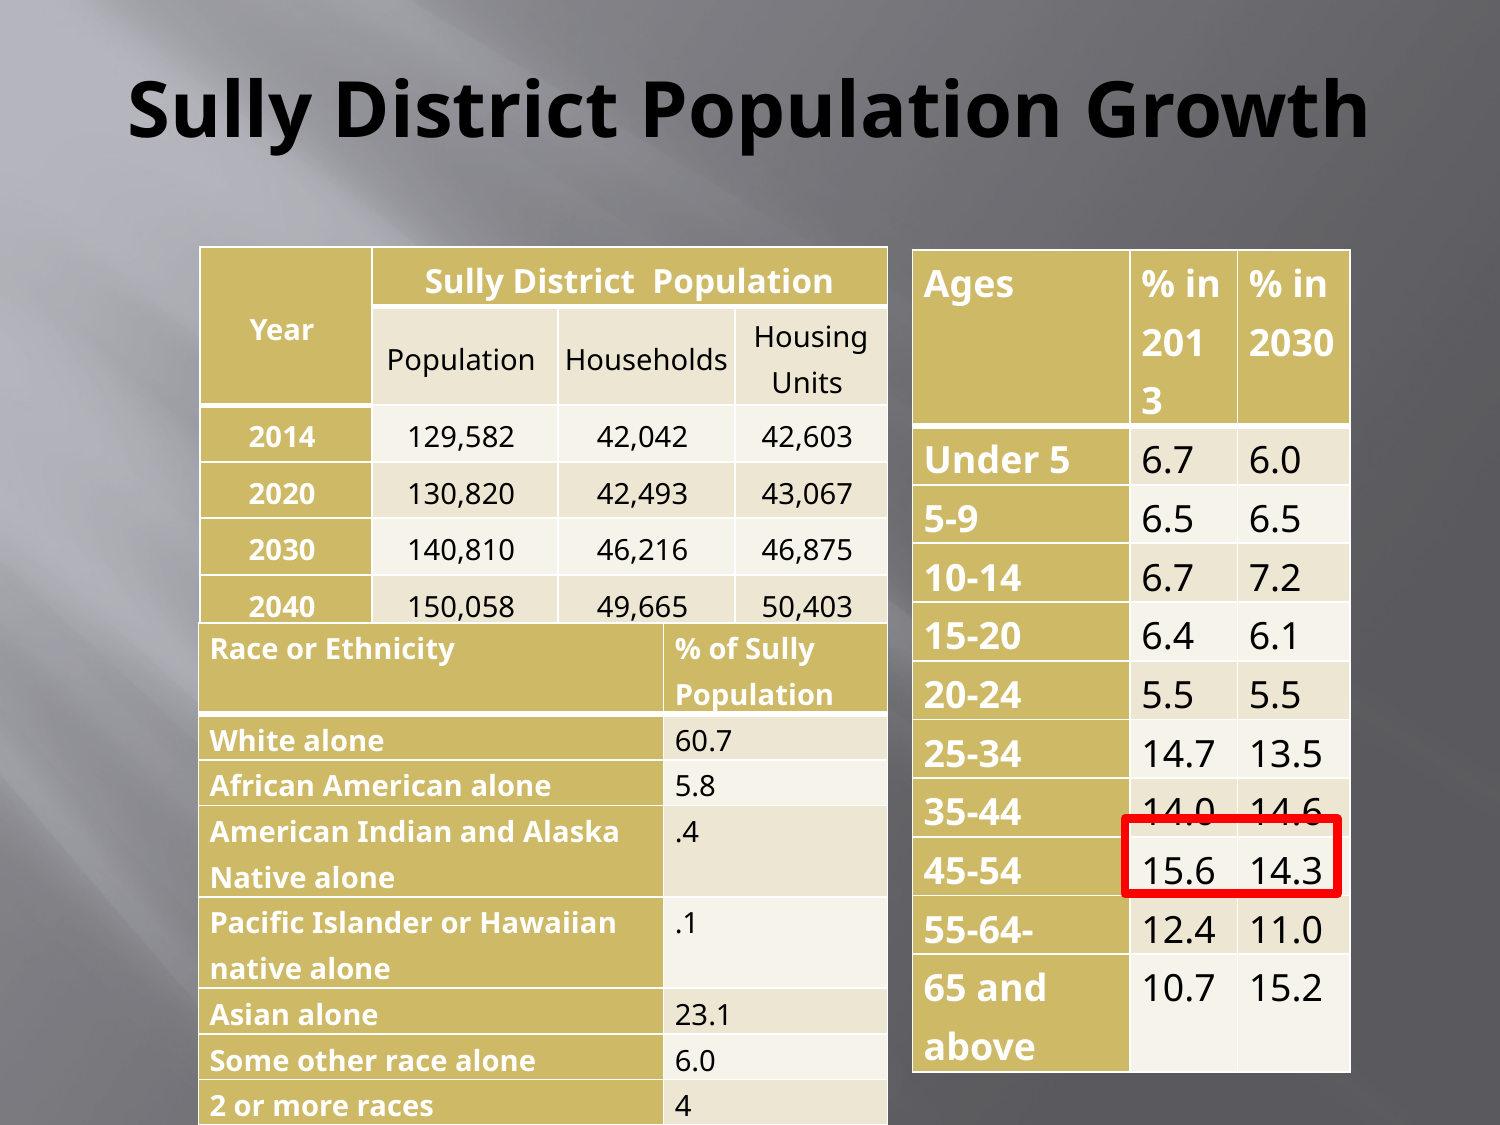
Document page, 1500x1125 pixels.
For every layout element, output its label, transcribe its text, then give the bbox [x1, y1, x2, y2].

table_cell 25-34 [913, 720, 1129, 777]
table_cell .4 [664, 806, 887, 896]
table_cell 2040 [201, 576, 371, 622]
table_cell 49,665 [559, 576, 734, 622]
table_cell 2014 [201, 408, 371, 461]
table_cell 60.7 [664, 717, 887, 759]
table_cell 6.5 [1238, 486, 1349, 542]
table_cell 42,493 [559, 463, 734, 517]
table_cell 6.5 [1131, 486, 1237, 542]
table_cell 5.5 [1238, 662, 1349, 719]
table_cell 5.5 [1131, 662, 1237, 719]
table_cell Asian alone [199, 989, 663, 1033]
table_cell American Indian and Alaska Native alone [199, 806, 663, 896]
table_cell 42,603 [736, 406, 887, 461]
table_cell 35-44 [913, 779, 1129, 836]
table_header % of Sully Population [664, 624, 887, 711]
table_cell 6.7 [1131, 544, 1237, 601]
table_cell 14.7 [1131, 720, 1237, 777]
table_cell 23.1 [664, 989, 887, 1033]
table_cell 65 and above [913, 955, 1129, 1071]
table_cell 6.7 [1131, 429, 1237, 484]
table_cell 14.0 [1131, 779, 1237, 817]
table_header % in 2030 [1238, 251, 1349, 423]
table_cell 150,058 [373, 576, 557, 622]
table_cell 12.4 [1131, 896, 1237, 953]
table_cell 42,042 [559, 406, 734, 461]
text_box [1123, 817, 1339, 896]
table_cell 6.0 [664, 1035, 887, 1079]
table_cell 140,810 [373, 519, 557, 574]
table_cell 4 [664, 1080, 887, 1124]
table_cell Under 5 [913, 429, 1129, 484]
table_header Race or Ethnicity [199, 624, 663, 711]
table_cell 50,403 [736, 576, 887, 622]
table_cell 14.3 [1339, 838, 1349, 895]
table_cell 2020 [201, 463, 371, 517]
table_cell 13.5 [1238, 720, 1349, 777]
table_cell 15-20 [913, 603, 1129, 660]
table_cell 20-24 [913, 662, 1129, 719]
table_cell White alone [199, 717, 663, 759]
table_cell 2 or more races [199, 1080, 663, 1124]
table_header Year [201, 248, 371, 403]
table_header Sully District Population [373, 248, 887, 304]
table_cell 6.0 [1238, 429, 1349, 484]
table_cell African American alone [199, 761, 663, 805]
table_cell 45-54 [913, 838, 1123, 895]
table_cell 129,582 [373, 406, 557, 461]
table_cell 15.2 [1238, 955, 1349, 1071]
table_cell Pacific Islander or Hawaiian native alone [199, 898, 663, 987]
table_cell Population [373, 309, 557, 404]
table_cell 130,820 [373, 463, 557, 517]
table_cell 11.0 [1238, 896, 1349, 953]
table_cell 43,067 [736, 463, 887, 517]
table_cell 2030 [201, 519, 371, 574]
table_cell 14.6 [1238, 779, 1349, 836]
table_cell 6.4 [1131, 603, 1237, 660]
table_header Ages [913, 251, 1129, 423]
table_cell 5-9 [913, 486, 1129, 542]
table_cell 5.8 [664, 761, 887, 805]
table_cell .1 [664, 898, 887, 987]
table_cell 10.7 [1131, 955, 1237, 1071]
table_cell 46,216 [559, 519, 734, 574]
table_cell 55-64- [913, 896, 1129, 953]
title Sully District Population Growth [75, 12, 1425, 200]
table_cell 10-14 [913, 544, 1129, 601]
table_cell Housing Units [736, 309, 887, 404]
table_cell 7.2 [1238, 544, 1349, 601]
table_cell 46,875 [736, 519, 887, 574]
table_header % in 2013 [1131, 251, 1237, 423]
table_cell Households [559, 309, 734, 404]
table_cell Some other race alone [199, 1035, 663, 1079]
table_cell 6.1 [1238, 603, 1349, 660]
